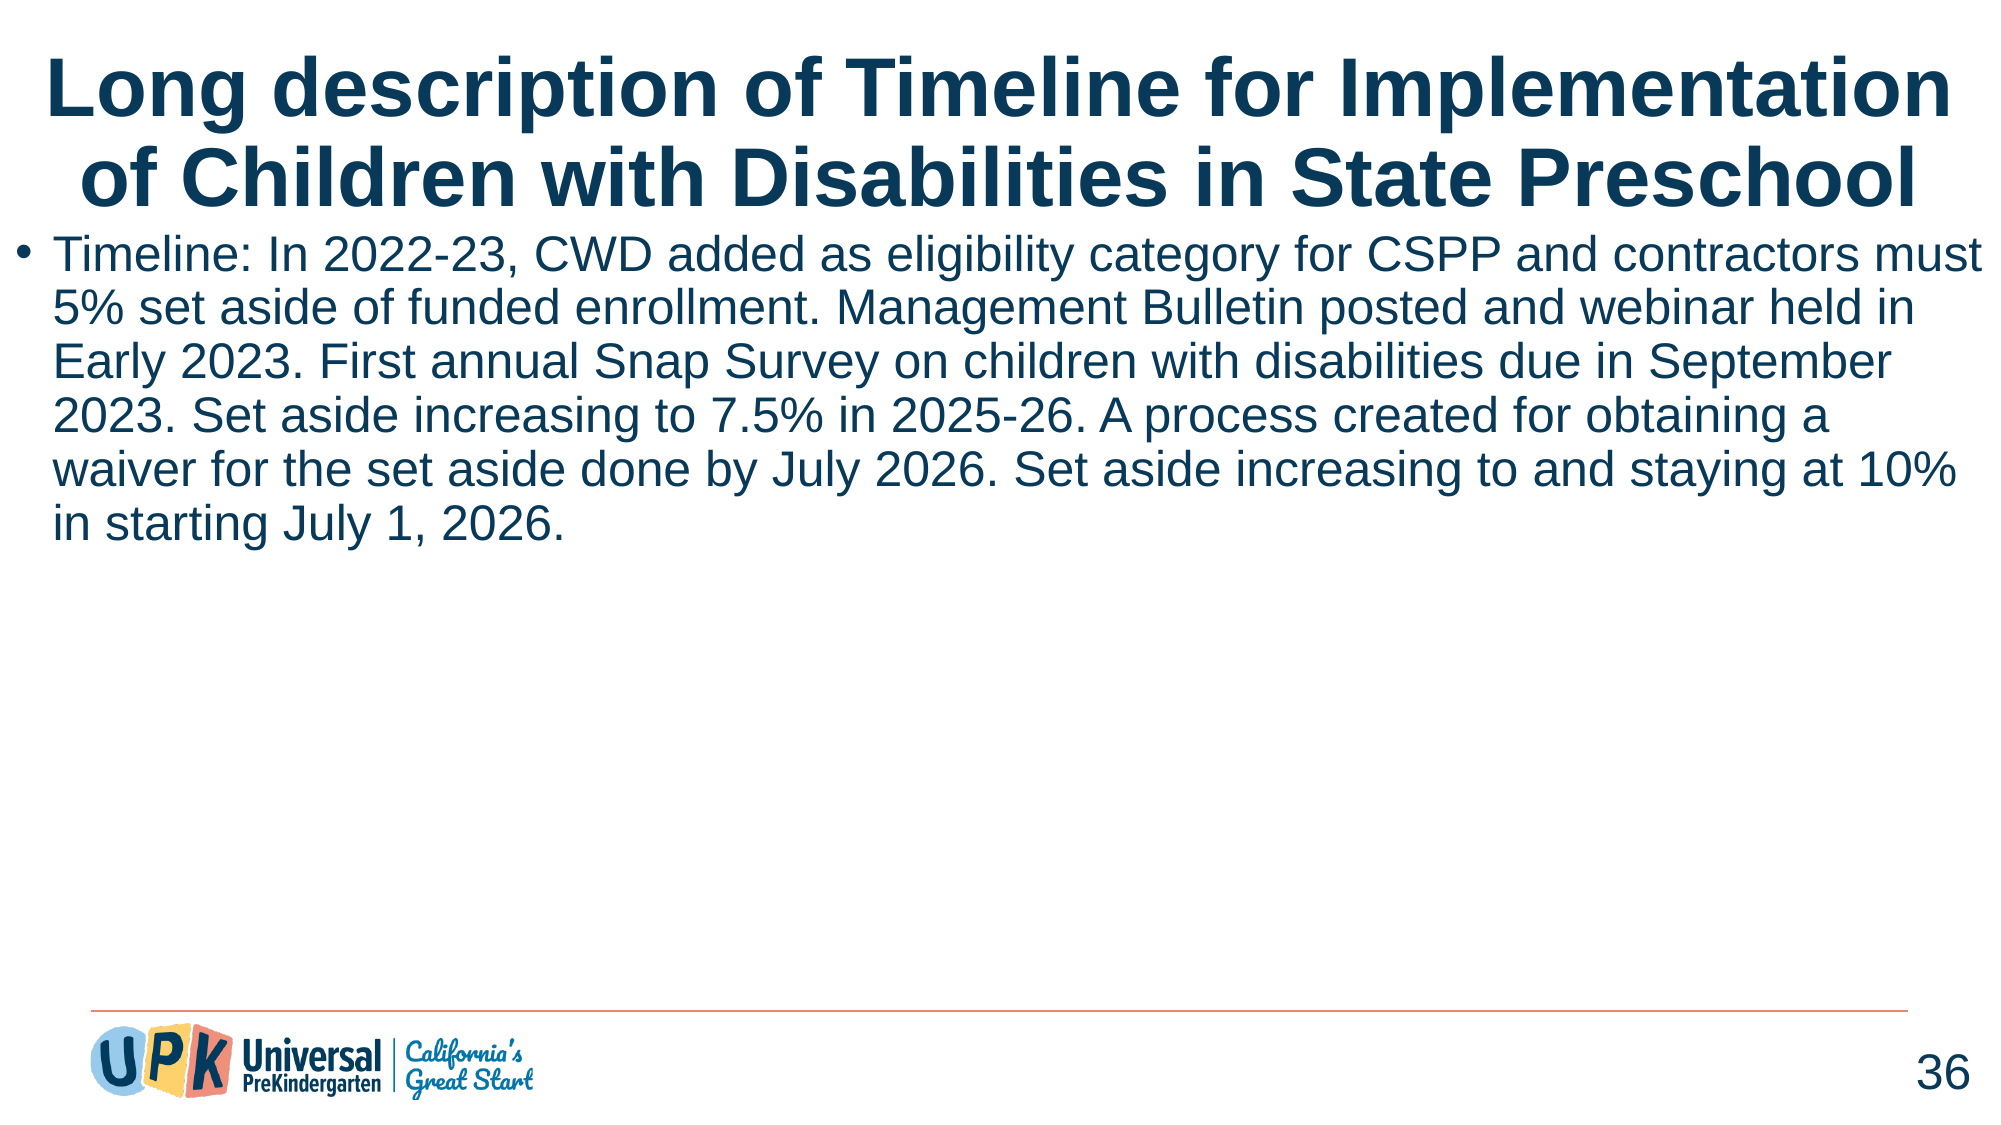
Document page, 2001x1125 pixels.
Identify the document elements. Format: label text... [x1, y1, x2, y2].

list Timeline: In 2022-23, CWD added as eligibility category for CSPP and contractors must 5% set aside of funded enrollment. Management Bulletin posted and webinar held in Early 2023. First annual Snap Survey on children with disabilities due in September 2023. Set aside increasing to 7.5% in 2025-26. A process created for obtaining a waiver for the set aside done by July 2026. Set aside increasing to and staying at 10% in starting July 1, 2026. [0, 220, 2000, 1014]
title Long description of Timeline for Implementation of Children with Disabilities in State Preschool [0, 25, 2000, 220]
slide_number 36 [1536, 1039, 1987, 1100]
